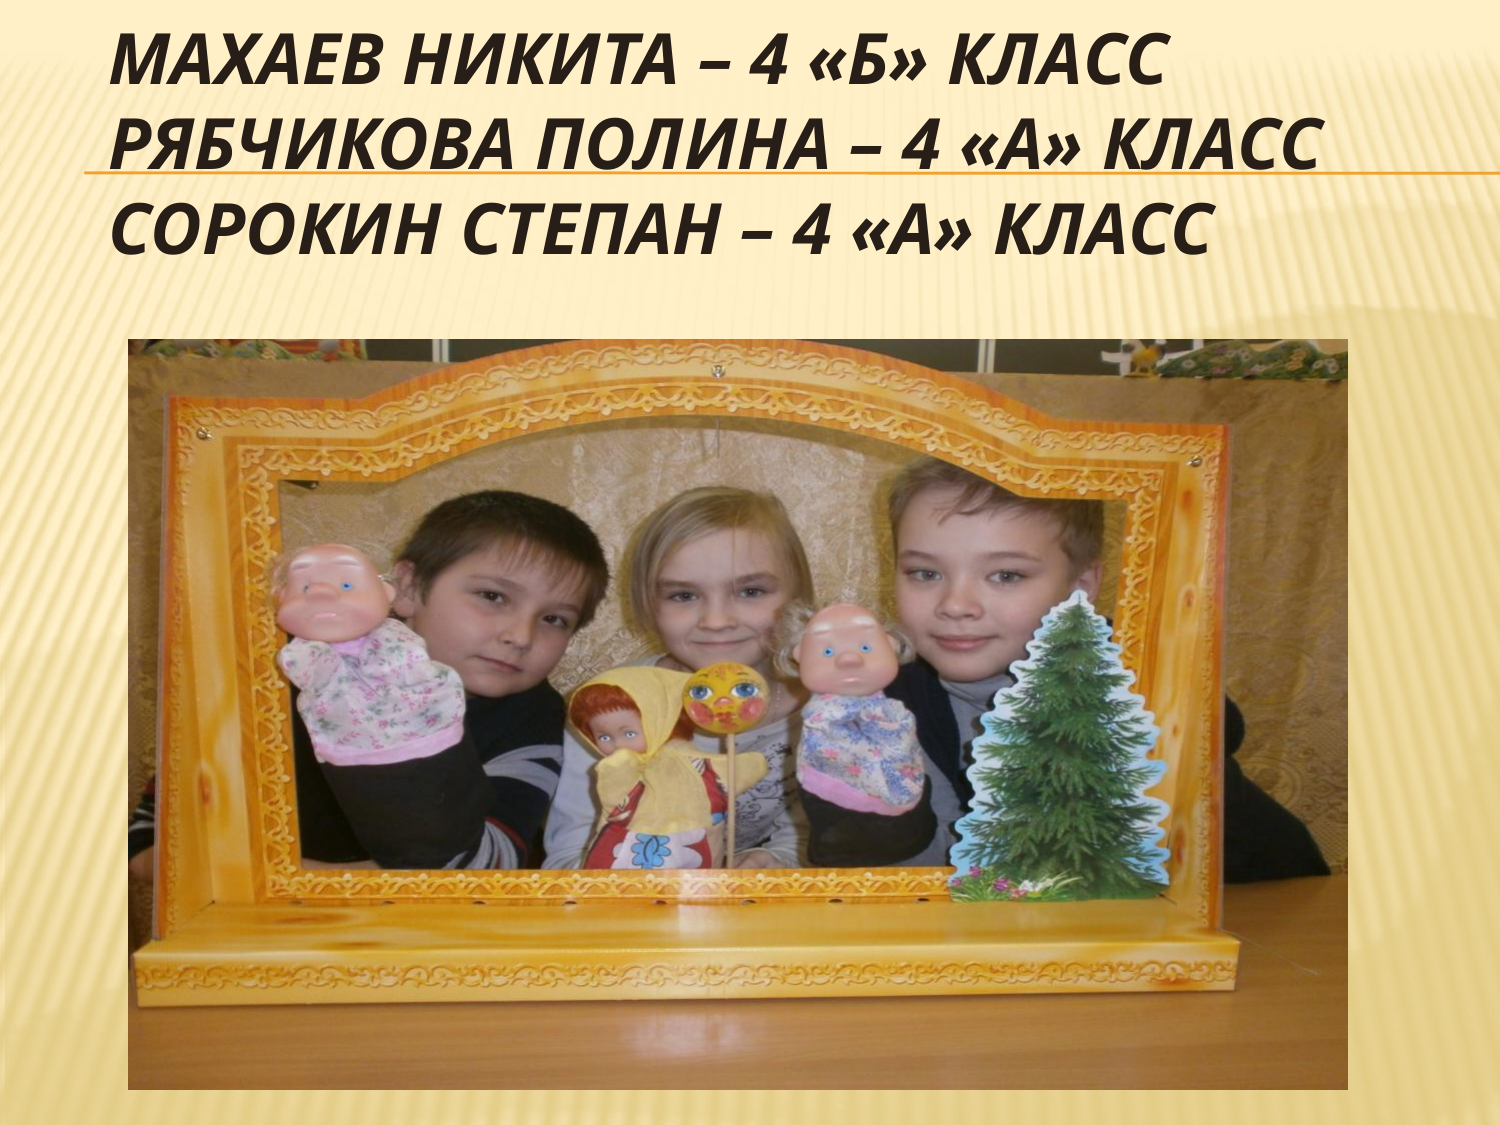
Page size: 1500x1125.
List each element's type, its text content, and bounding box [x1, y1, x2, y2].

title Махаев Никита – 4 «Б» класс Рябчикова Полина – 4 «А» класс Сорокин Степан – 4 «А» класс [93, 0, 1444, 356]
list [128, 339, 1348, 1091]
